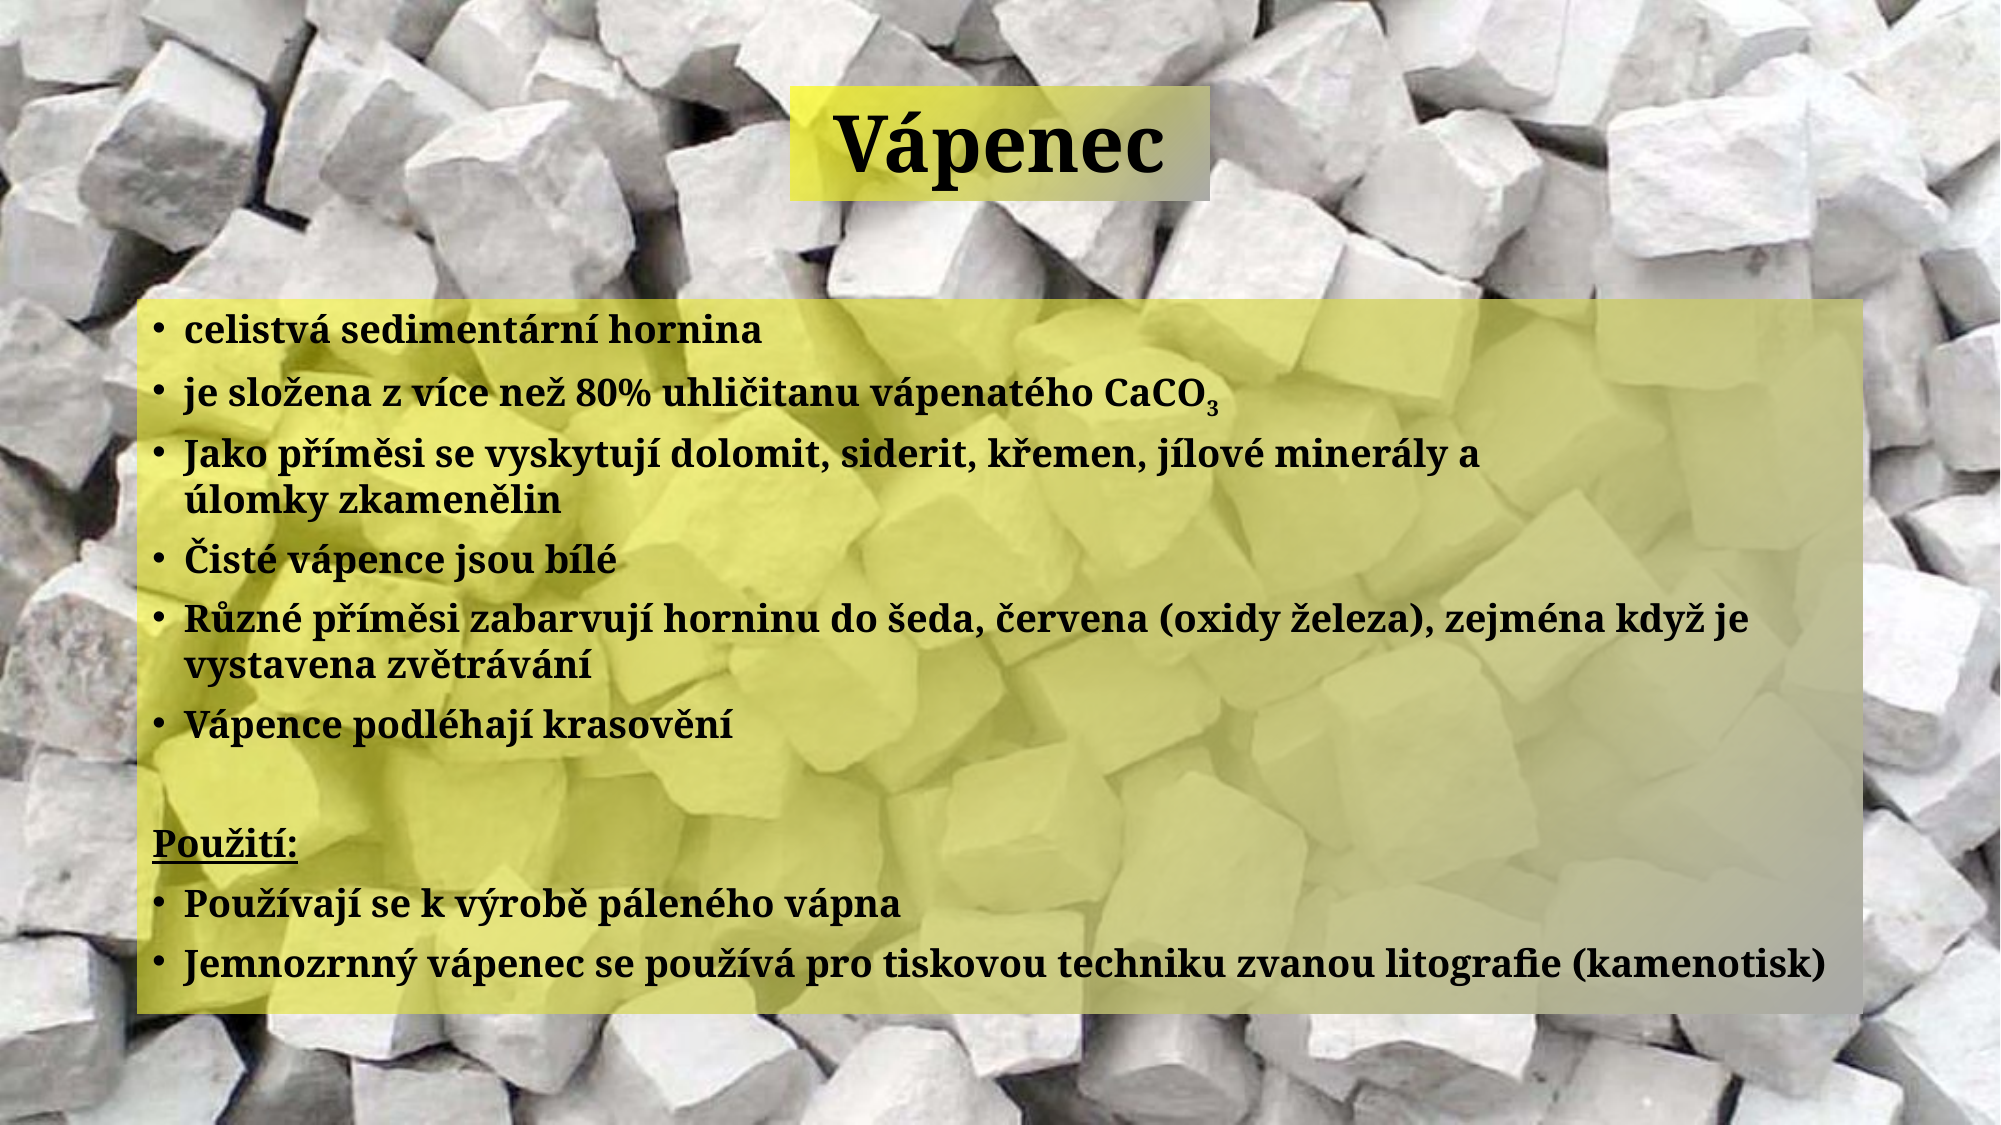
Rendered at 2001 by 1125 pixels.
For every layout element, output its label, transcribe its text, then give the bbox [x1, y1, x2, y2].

list celistvá sedimentární hornina je složena z více než 80% uhličitanu vápenatého CaCO3 Jako příměsi se vyskytují dolomit, siderit, křemen, jílové minerály a úlomky zkamenělin Čisté vápence jsou bílé Různé příměsi zabarvují horninu do šeda, červena (oxidy železa), zejména když je vystavena zvětrávání Vápence podléhají krasovění Použití: Používají se k výrobě páleného vápna Jemnozrnný vápenec se používá pro tiskovou techniku zvanou litografie (kamenotisk) [137, 299, 1863, 1014]
picture [0, 0, 2001, 1125]
title Vápenec [790, 86, 1210, 201]
